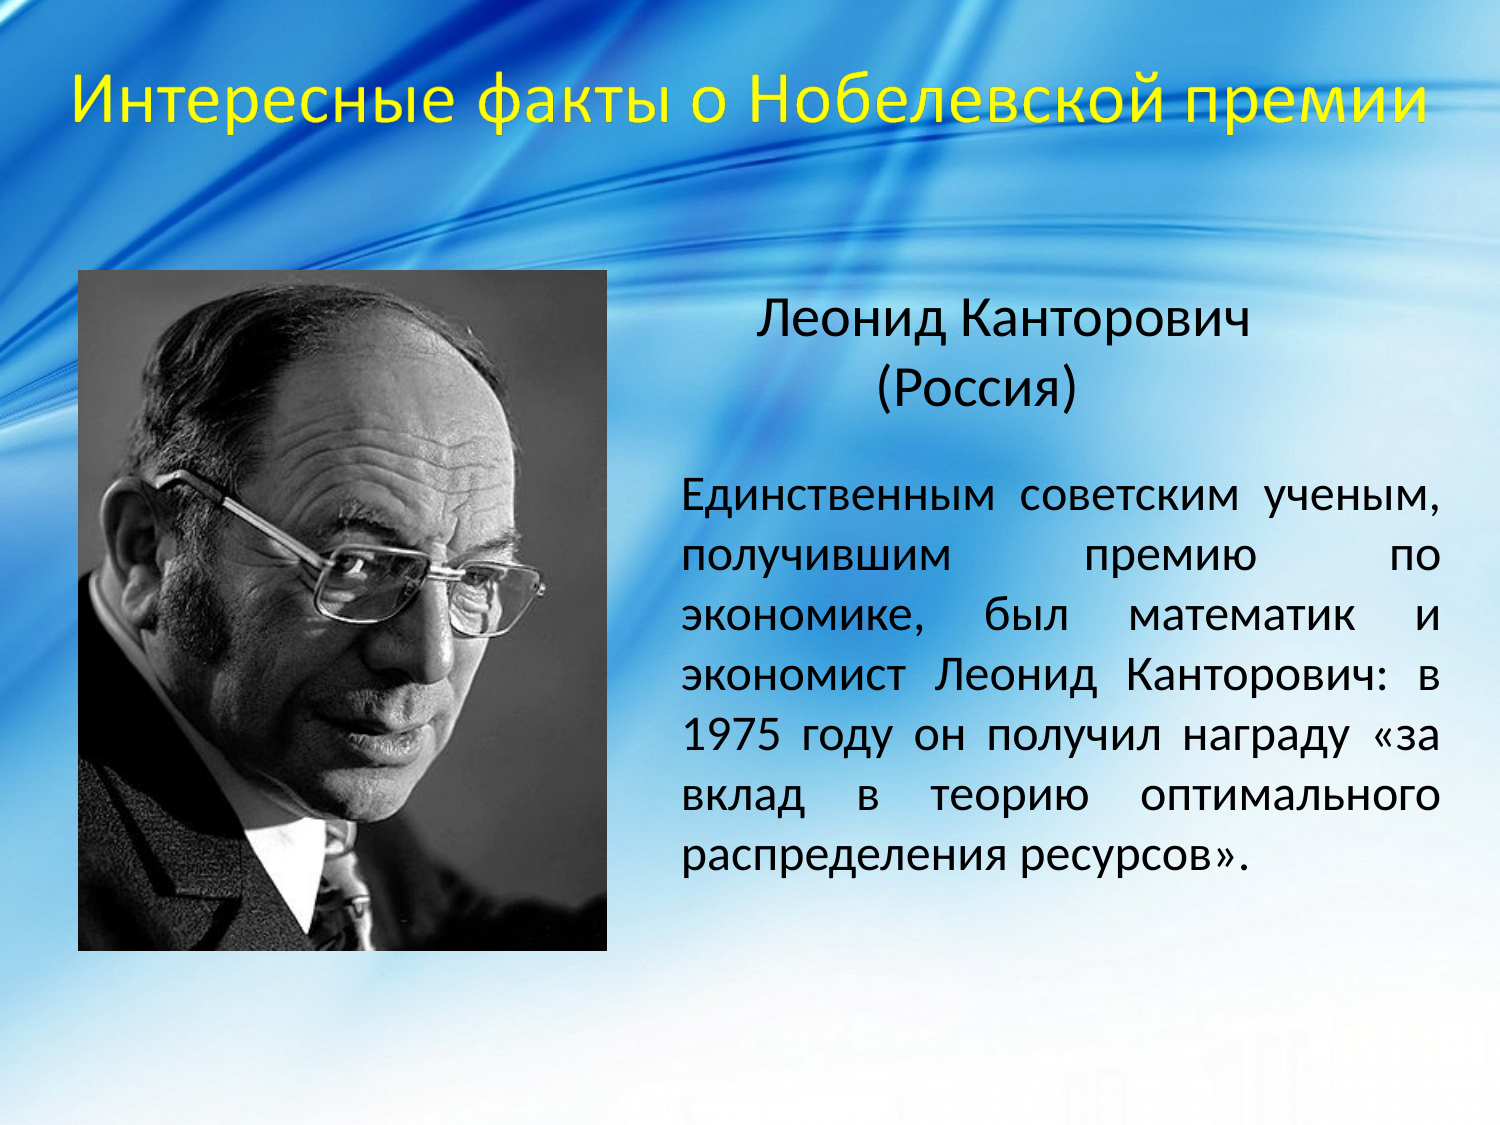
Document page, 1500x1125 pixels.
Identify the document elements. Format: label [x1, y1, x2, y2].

picture [78, 270, 607, 951]
list [0, 0, 1500, 1125]
picture [23, 29, 1476, 242]
